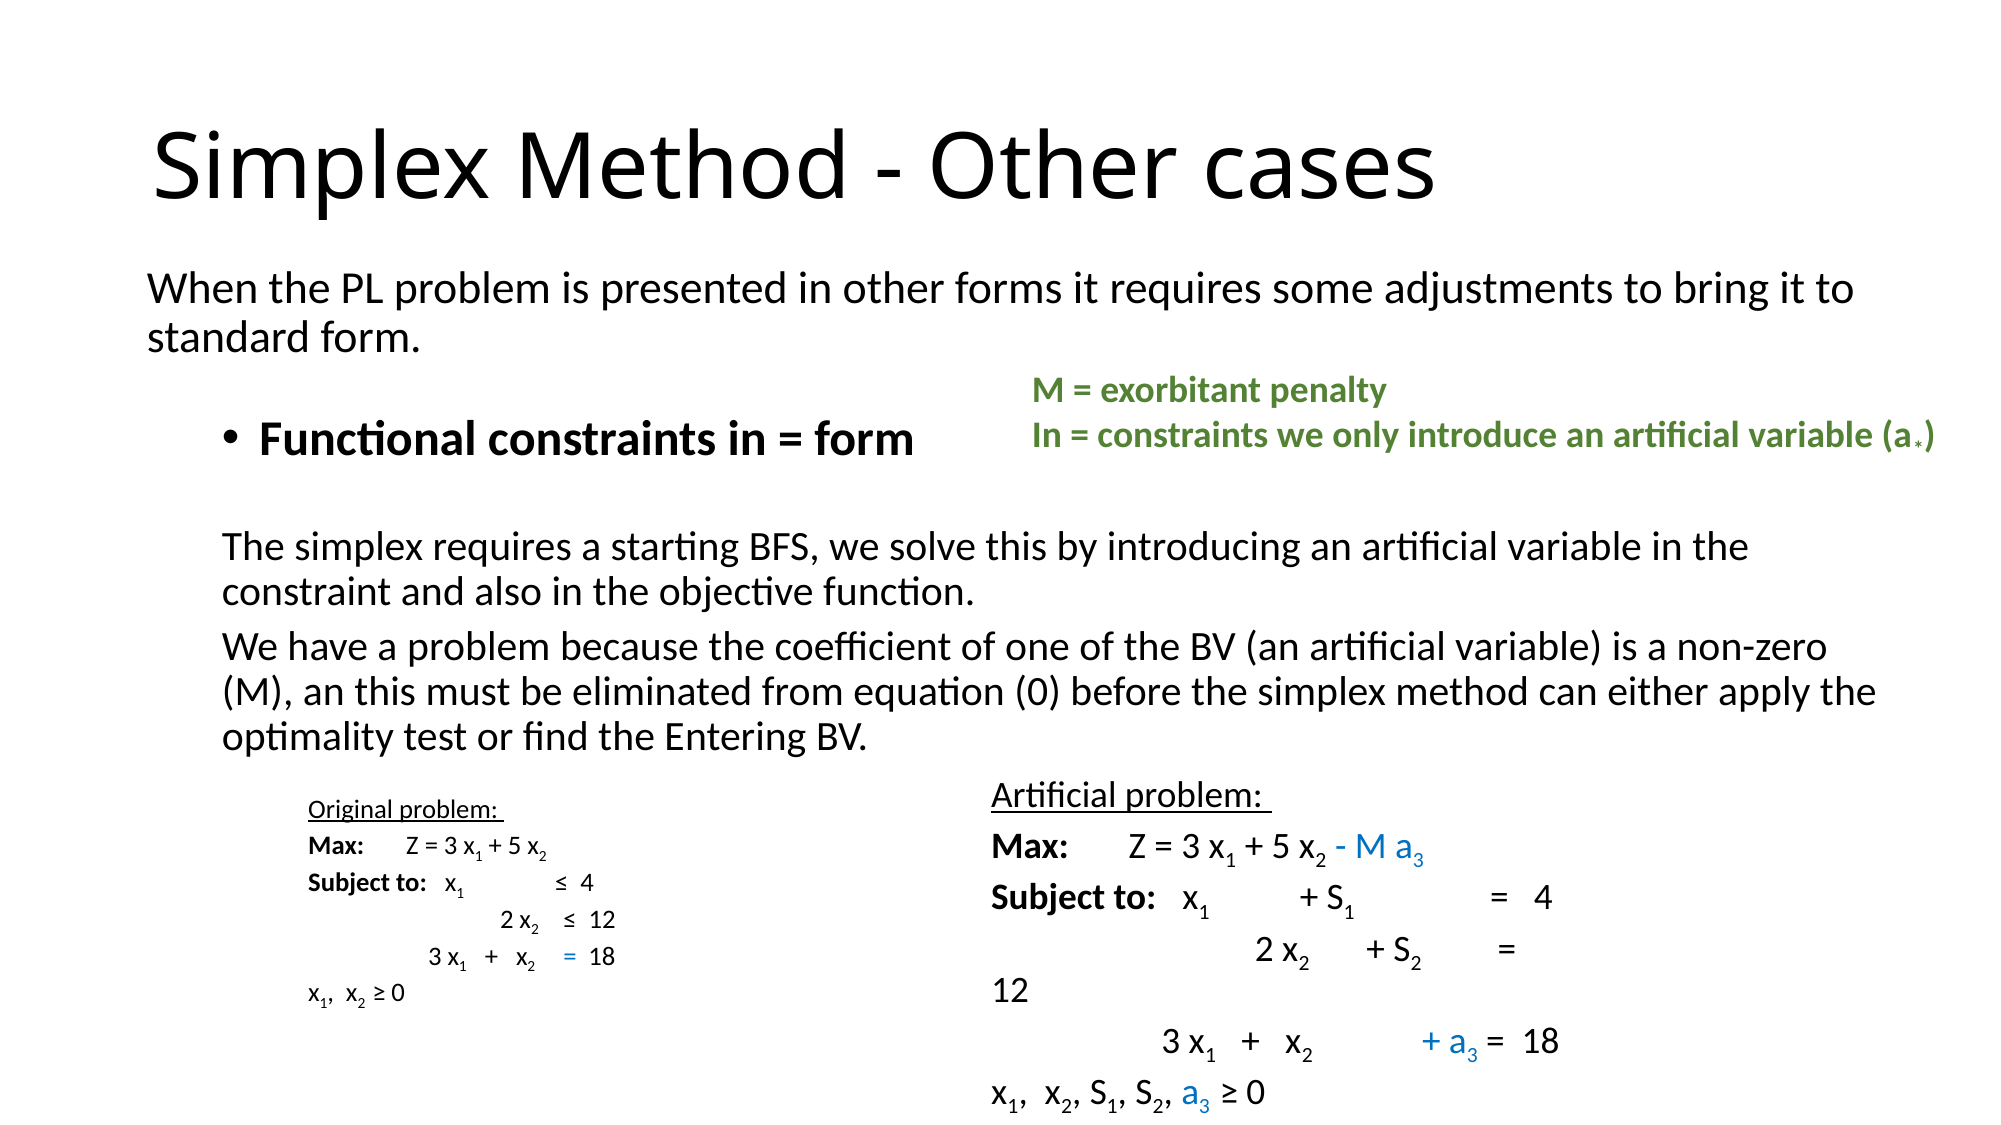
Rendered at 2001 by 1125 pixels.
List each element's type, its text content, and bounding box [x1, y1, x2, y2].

text_box Artificial problem: Max: Z = 3 x1 + 5 x2 - M a3 Subject to: x1 + S1 = 4 2 x2 + S2 = 12 3 x1 + x2 + a3 = 18 x1, x2, S1, S2, a3 ≥ 0 [976, 740, 1581, 1125]
text_box M = exorbitant penalty In = constraints we only introduce an artificial variable (a*) [1017, 357, 1972, 469]
text_box Original problem: Max: Z = 3 x1 + 5 x2 Subject to: x1 ≤ 4 2 x2 ≤ 12 3 x1 + x2 = 18 x1, x2 ≥ 0 [293, 788, 898, 1020]
list When the PL problem is presented in other forms it requires some adjustments to bring it to standard form. Functional constraints in = form The simplex requires a starting BFS, we solve this by introducing an artificial variable in the constraint and also in the objective function. We have a problem because the coefficient of one of the BV (an artificial variable) is a non-zero (M), an this must be eliminated from equation (0) before the simplex method can either apply the optimality test or find the Entering BV. [131, 256, 1903, 1105]
title Simplex Method - Other cases [137, 59, 1863, 256]
